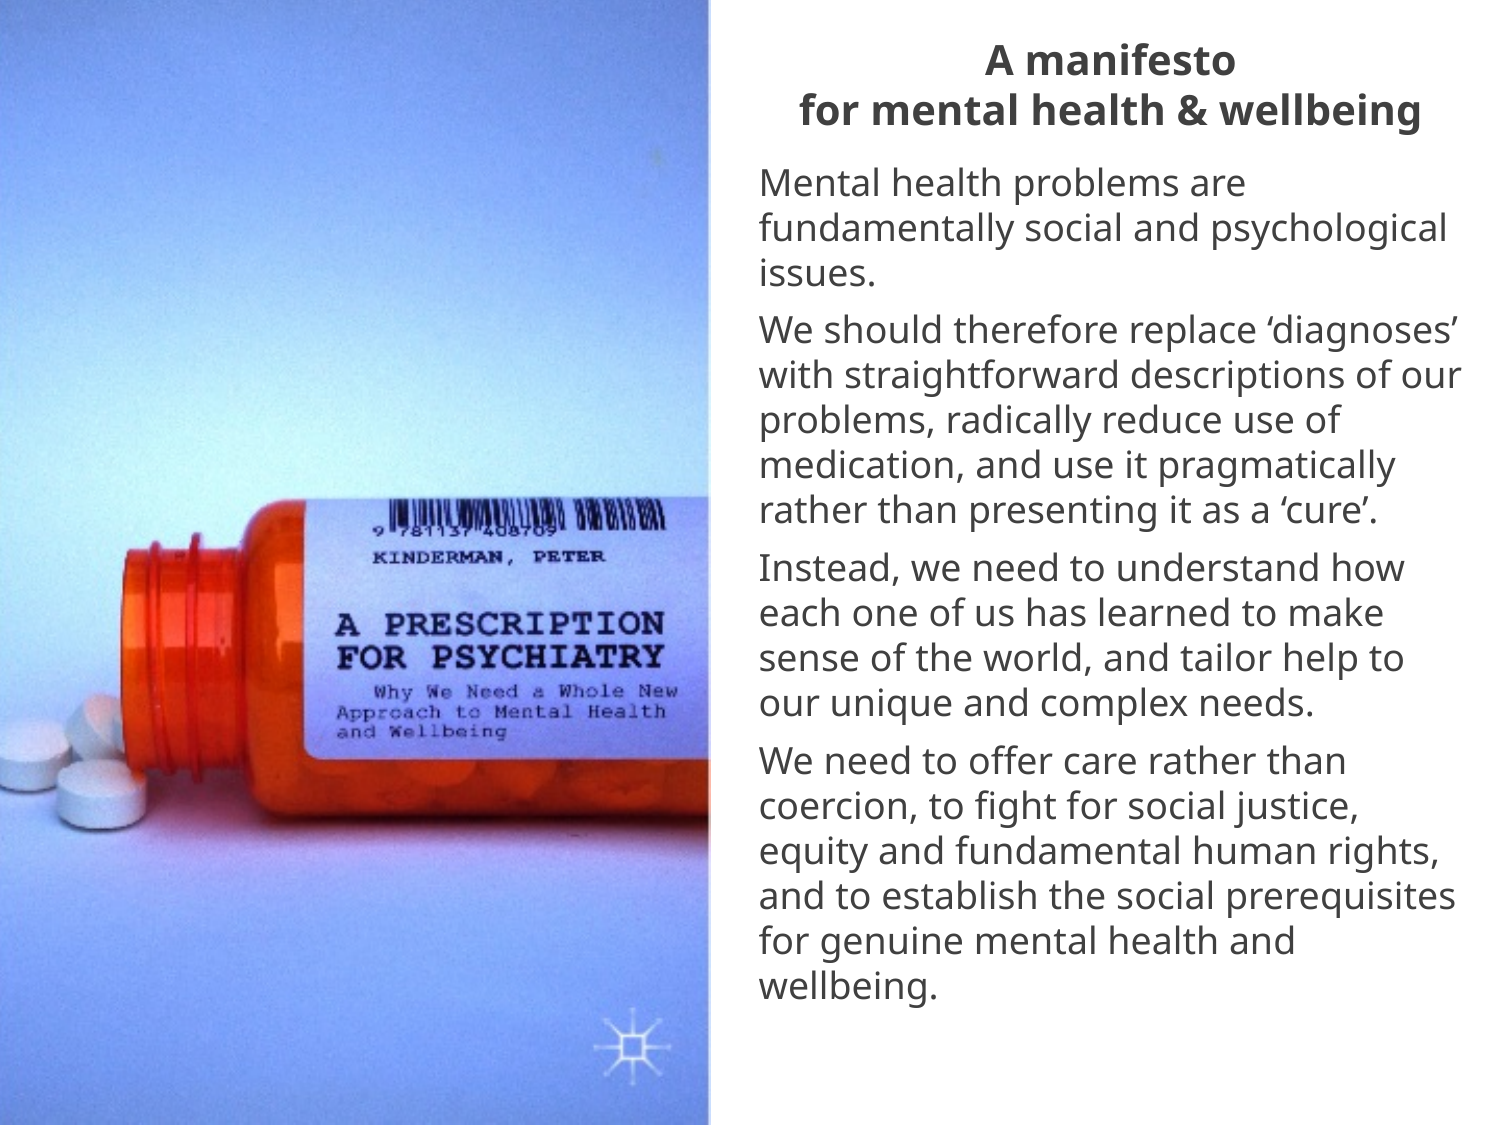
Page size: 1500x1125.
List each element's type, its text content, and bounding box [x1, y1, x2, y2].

text_box A manifesto for mental health & wellbeing Mental health problems are fundamentally social and psychological issues. We should therefore replace ‘diagnoses’ with straightforward descriptions of our problems, radically reduce use of medication, and use it pragmatically rather than presenting it as a ‘cure’. Instead, we need to understand how each one of us has learned to make sense of the world, and tailor help to our unique and complex needs. We need to offer care rather than coercion, to fight for social justice, equity and fundamental human rights, and to establish the social prerequisites for genuine mental health and wellbeing. [743, 26, 1479, 1014]
picture [0, 0, 711, 1125]
